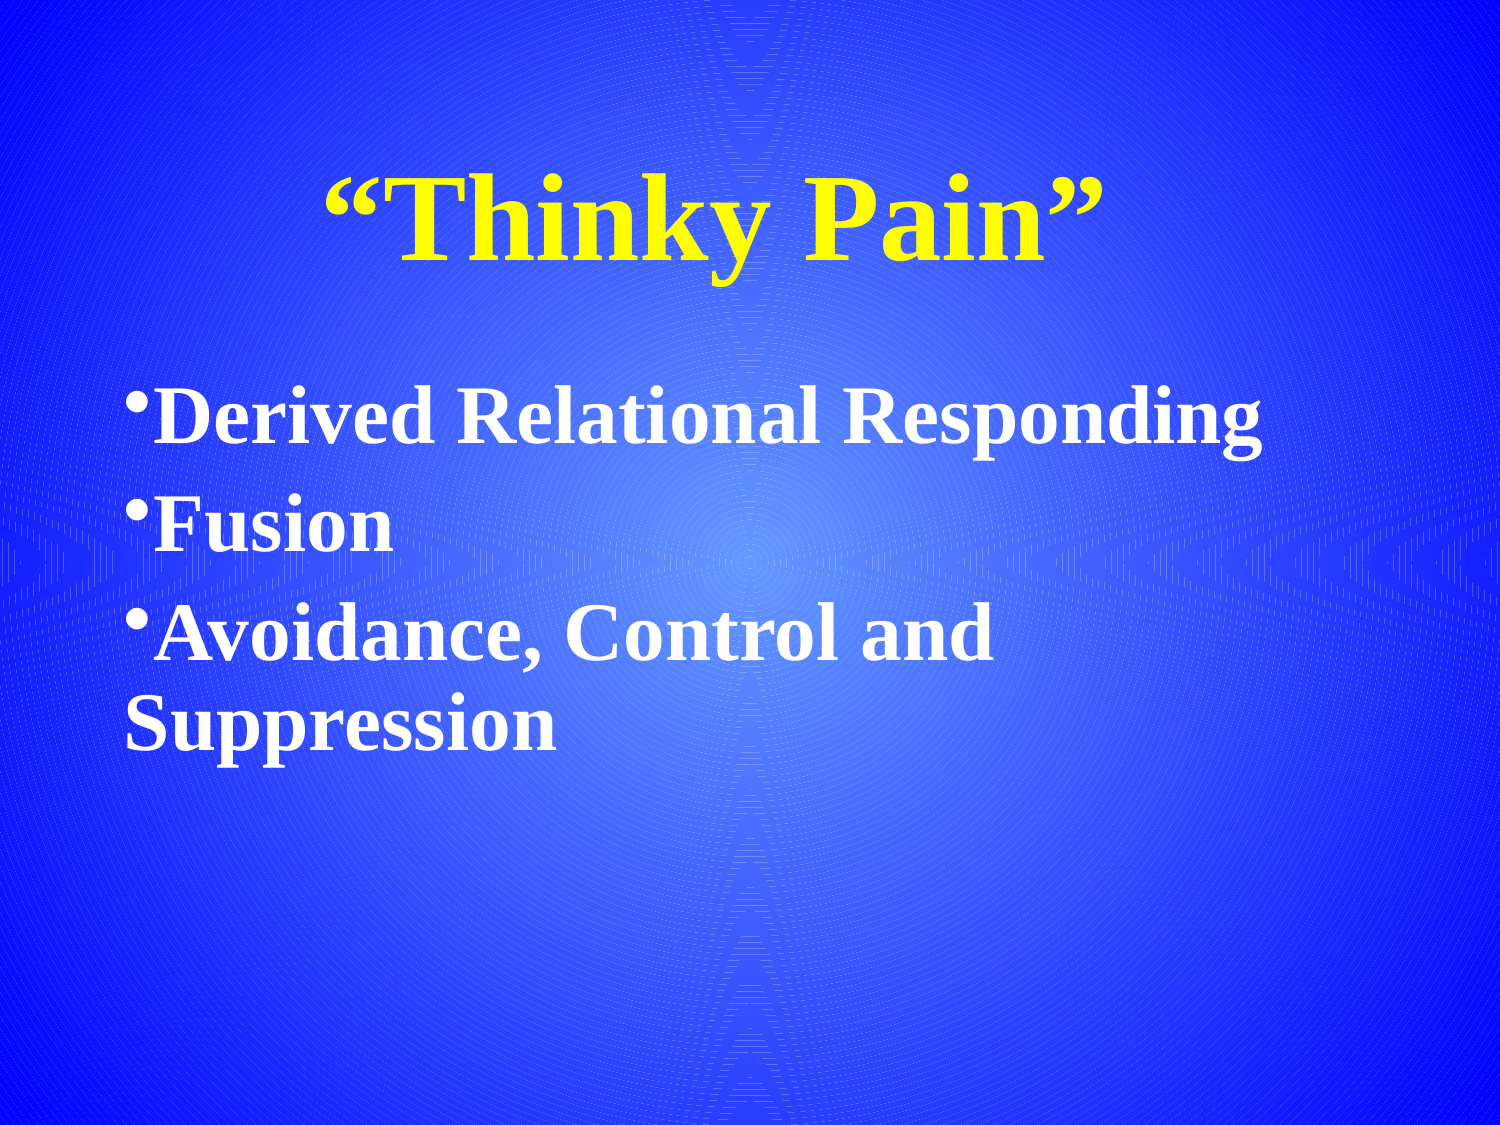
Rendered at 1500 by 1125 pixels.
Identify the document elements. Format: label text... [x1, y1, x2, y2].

list Derived Relational Responding Fusion Avoidance, Control and Suppression [123, 282, 1365, 1125]
title “Thinky Pain” [29, 89, 1400, 332]
